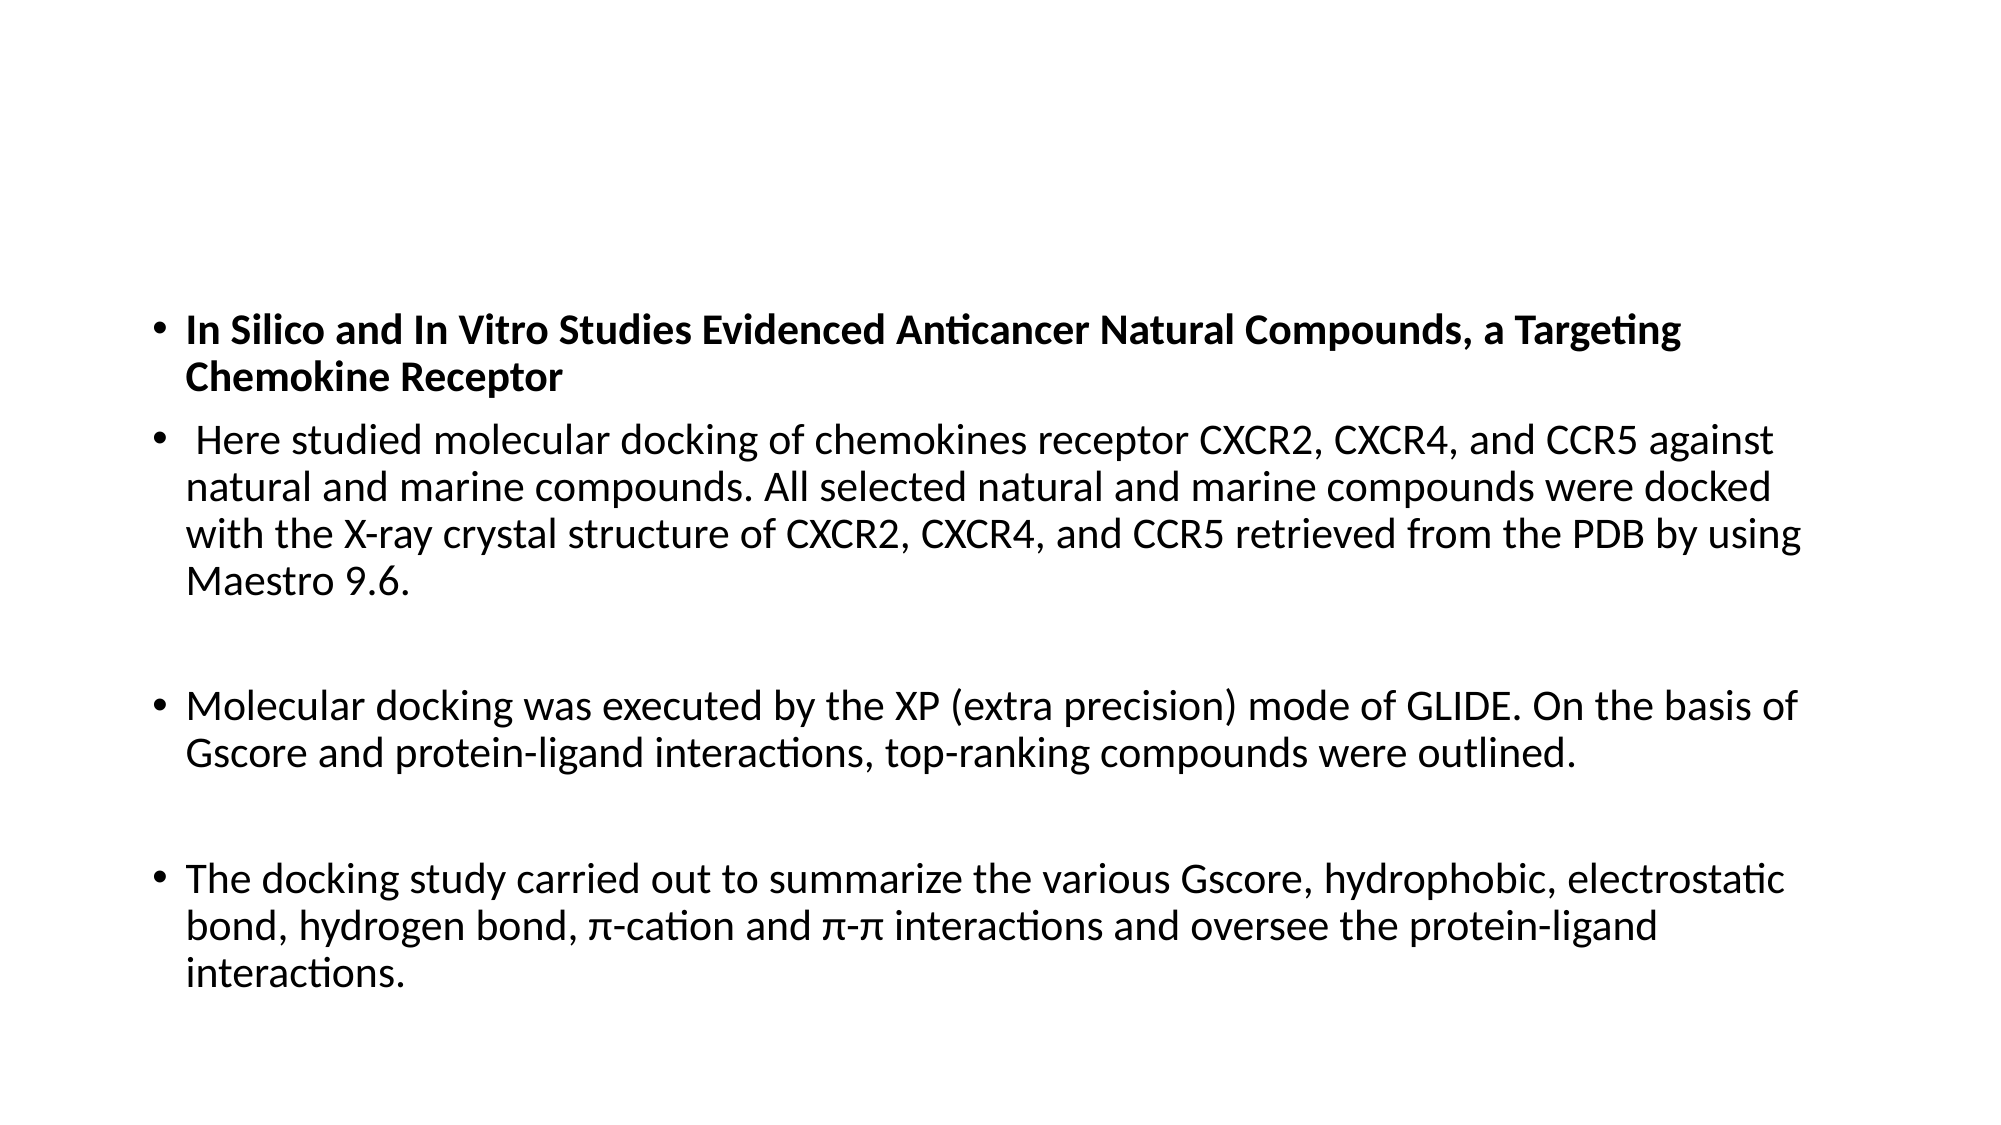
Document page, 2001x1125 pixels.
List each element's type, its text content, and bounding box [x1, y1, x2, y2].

list In Silico and In Vitro Studies Evidenced Anticancer Natural Compounds, a Targeting Chemokine Receptor Here studied molecular docking of chemokines receptor CXCR2, CXCR4, and CCR5 against natural and marine compounds. All selected natural and marine compounds were docked with the X-ray crystal structure of CXCR2, CXCR4, and CCR5 retrieved from the PDB by using Maestro 9.6. Molecular docking was executed by the XP (extra precision) mode of GLIDE. On the basis of Gscore and protein-ligand interactions, top-ranking compounds were outlined. The docking study carried out to summarize the various Gscore, hydrophobic, electrostatic bond, hydrogen bond, π-cation and π-π interactions and oversee the protein-ligand interactions. [137, 299, 1863, 1014]
